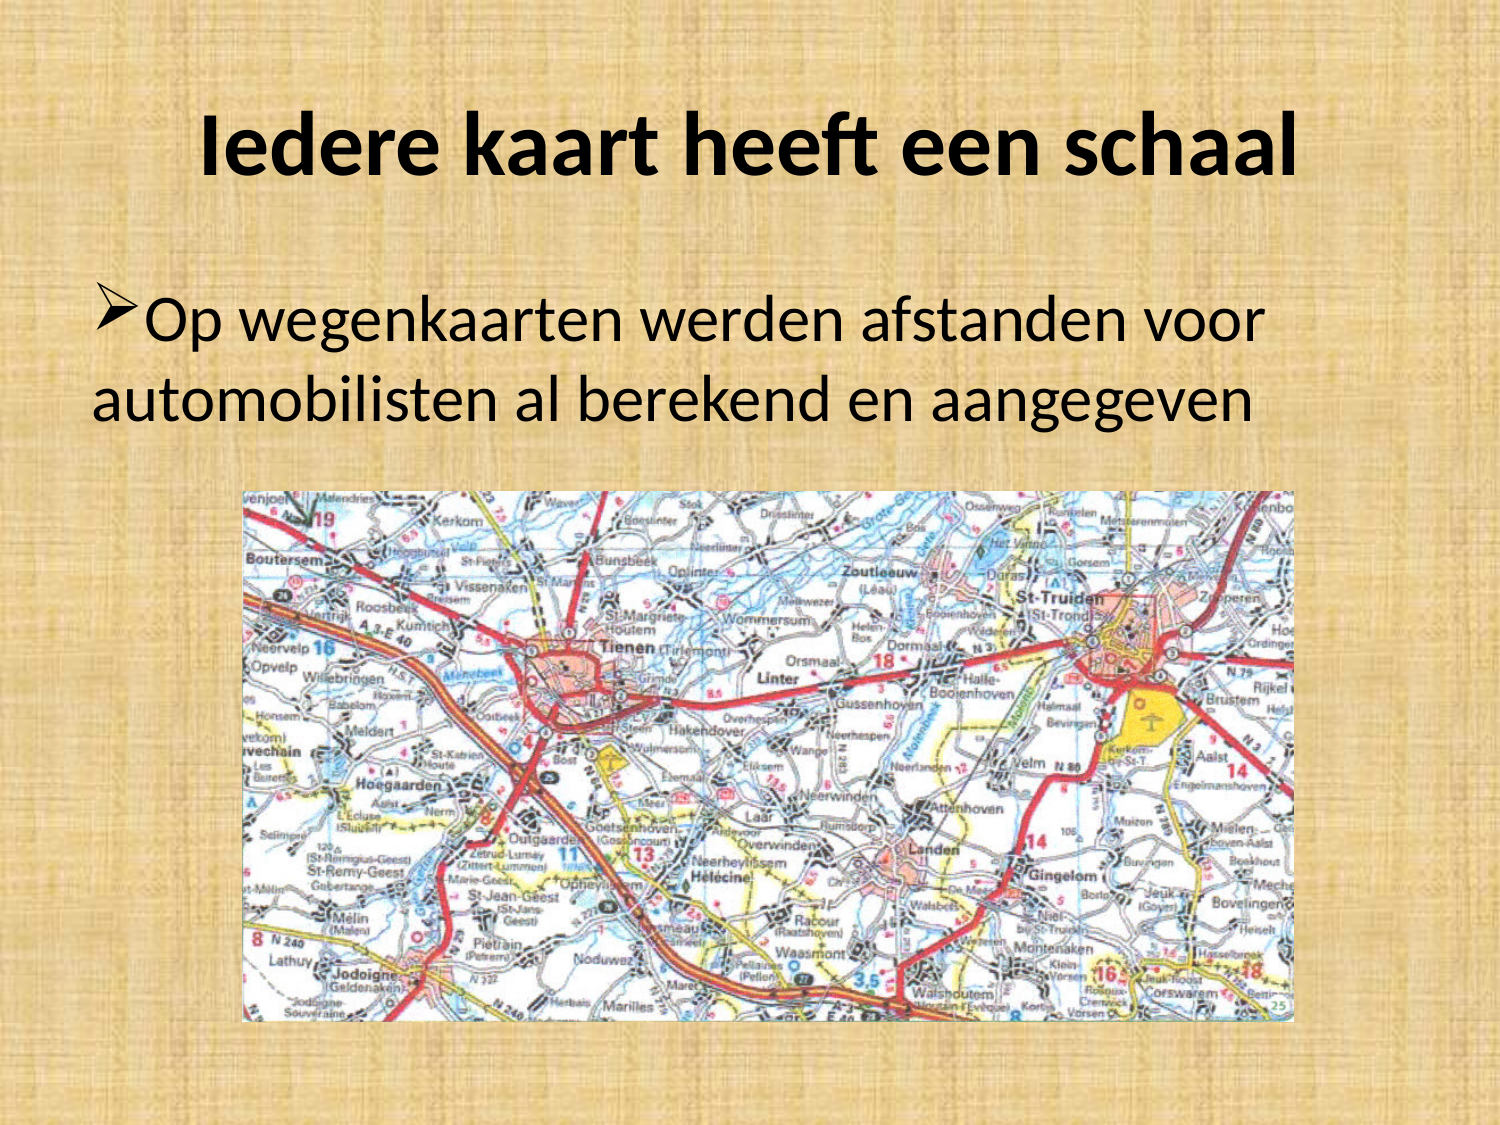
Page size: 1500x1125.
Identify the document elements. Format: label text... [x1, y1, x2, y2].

title Iedere kaart heeft een schaal [75, 45, 1425, 233]
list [241, 491, 1294, 1022]
picture [0, 0, 1500, 1125]
text_box Op wegenkaarten werden afstanden voor automobilisten al berekend en aangegeven [76, 267, 1436, 442]
